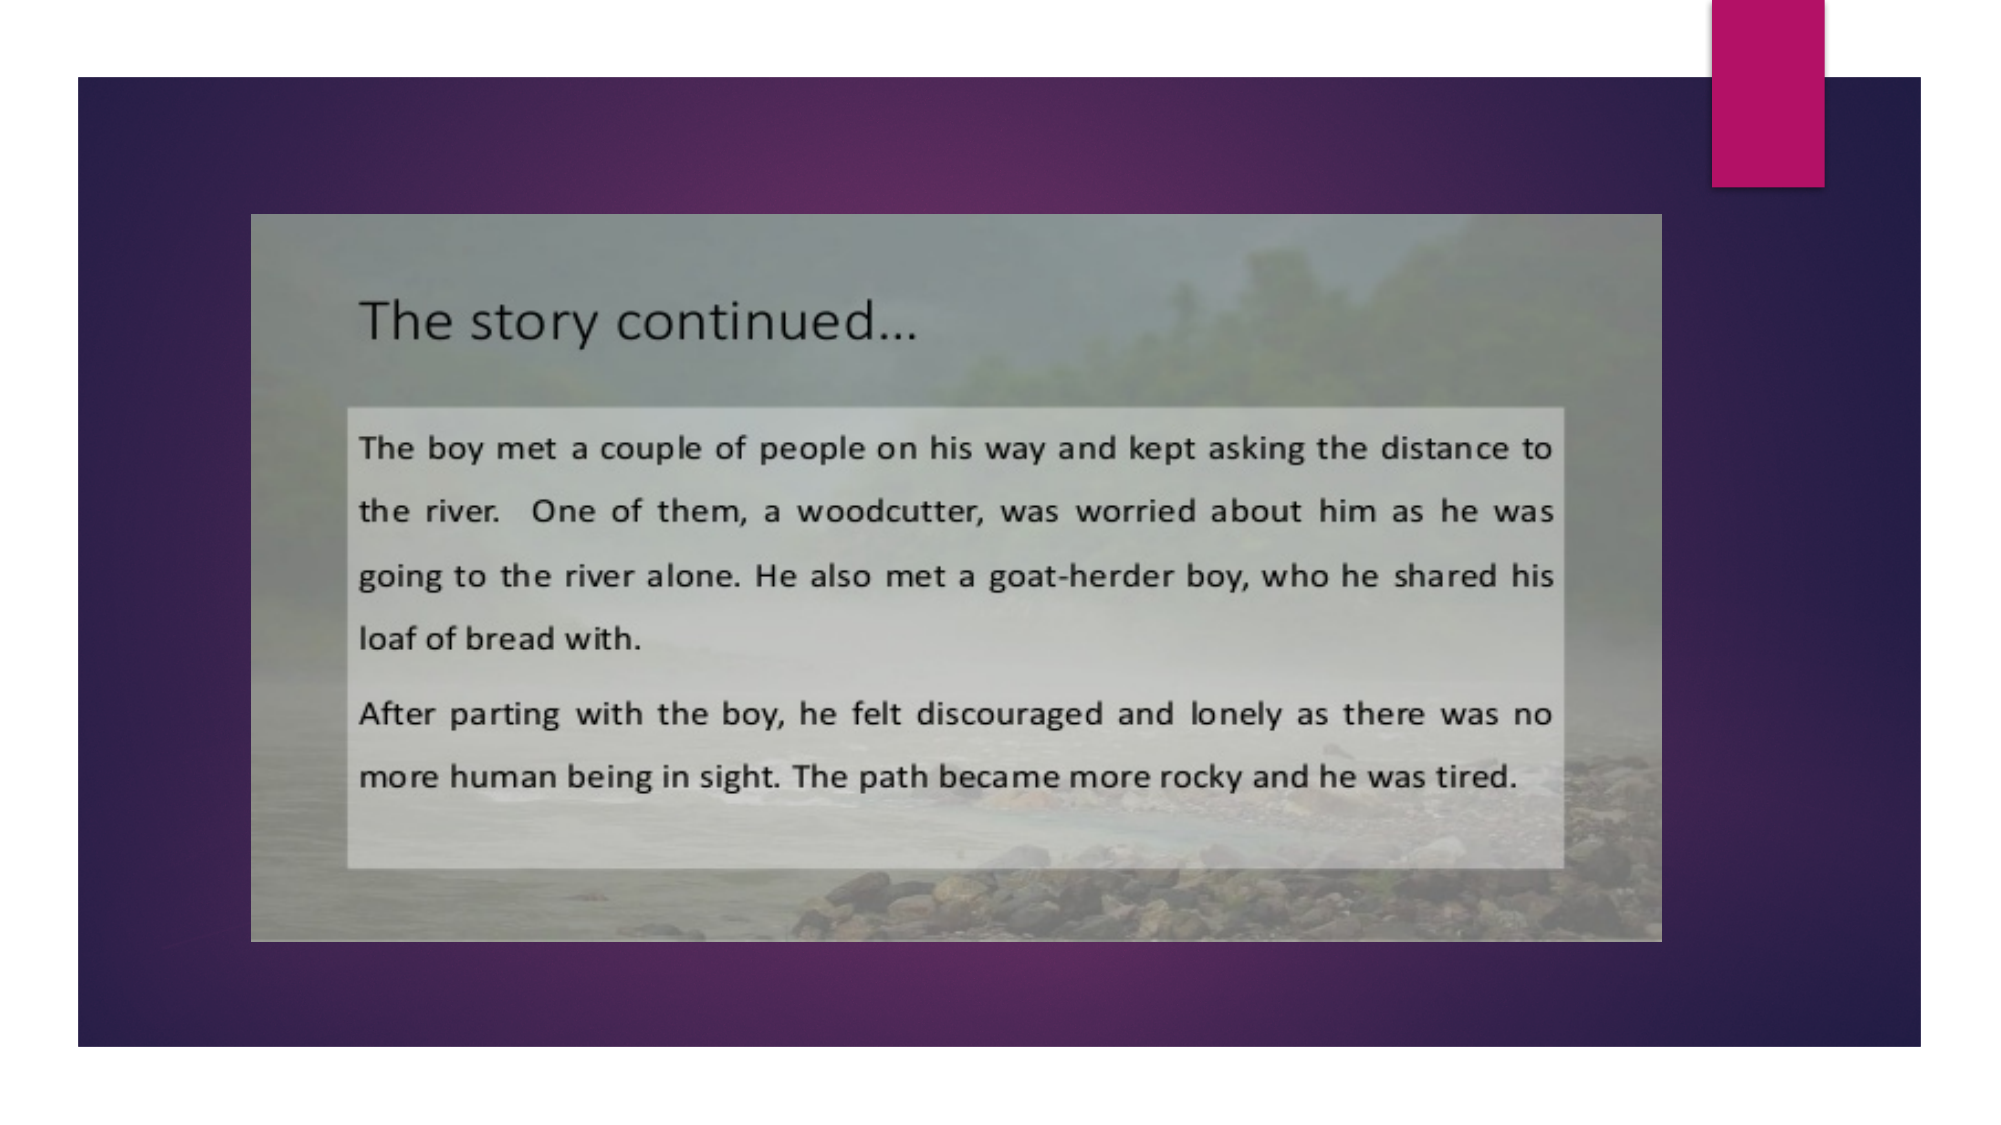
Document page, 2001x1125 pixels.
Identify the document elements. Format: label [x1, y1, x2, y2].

picture [251, 214, 1662, 942]
